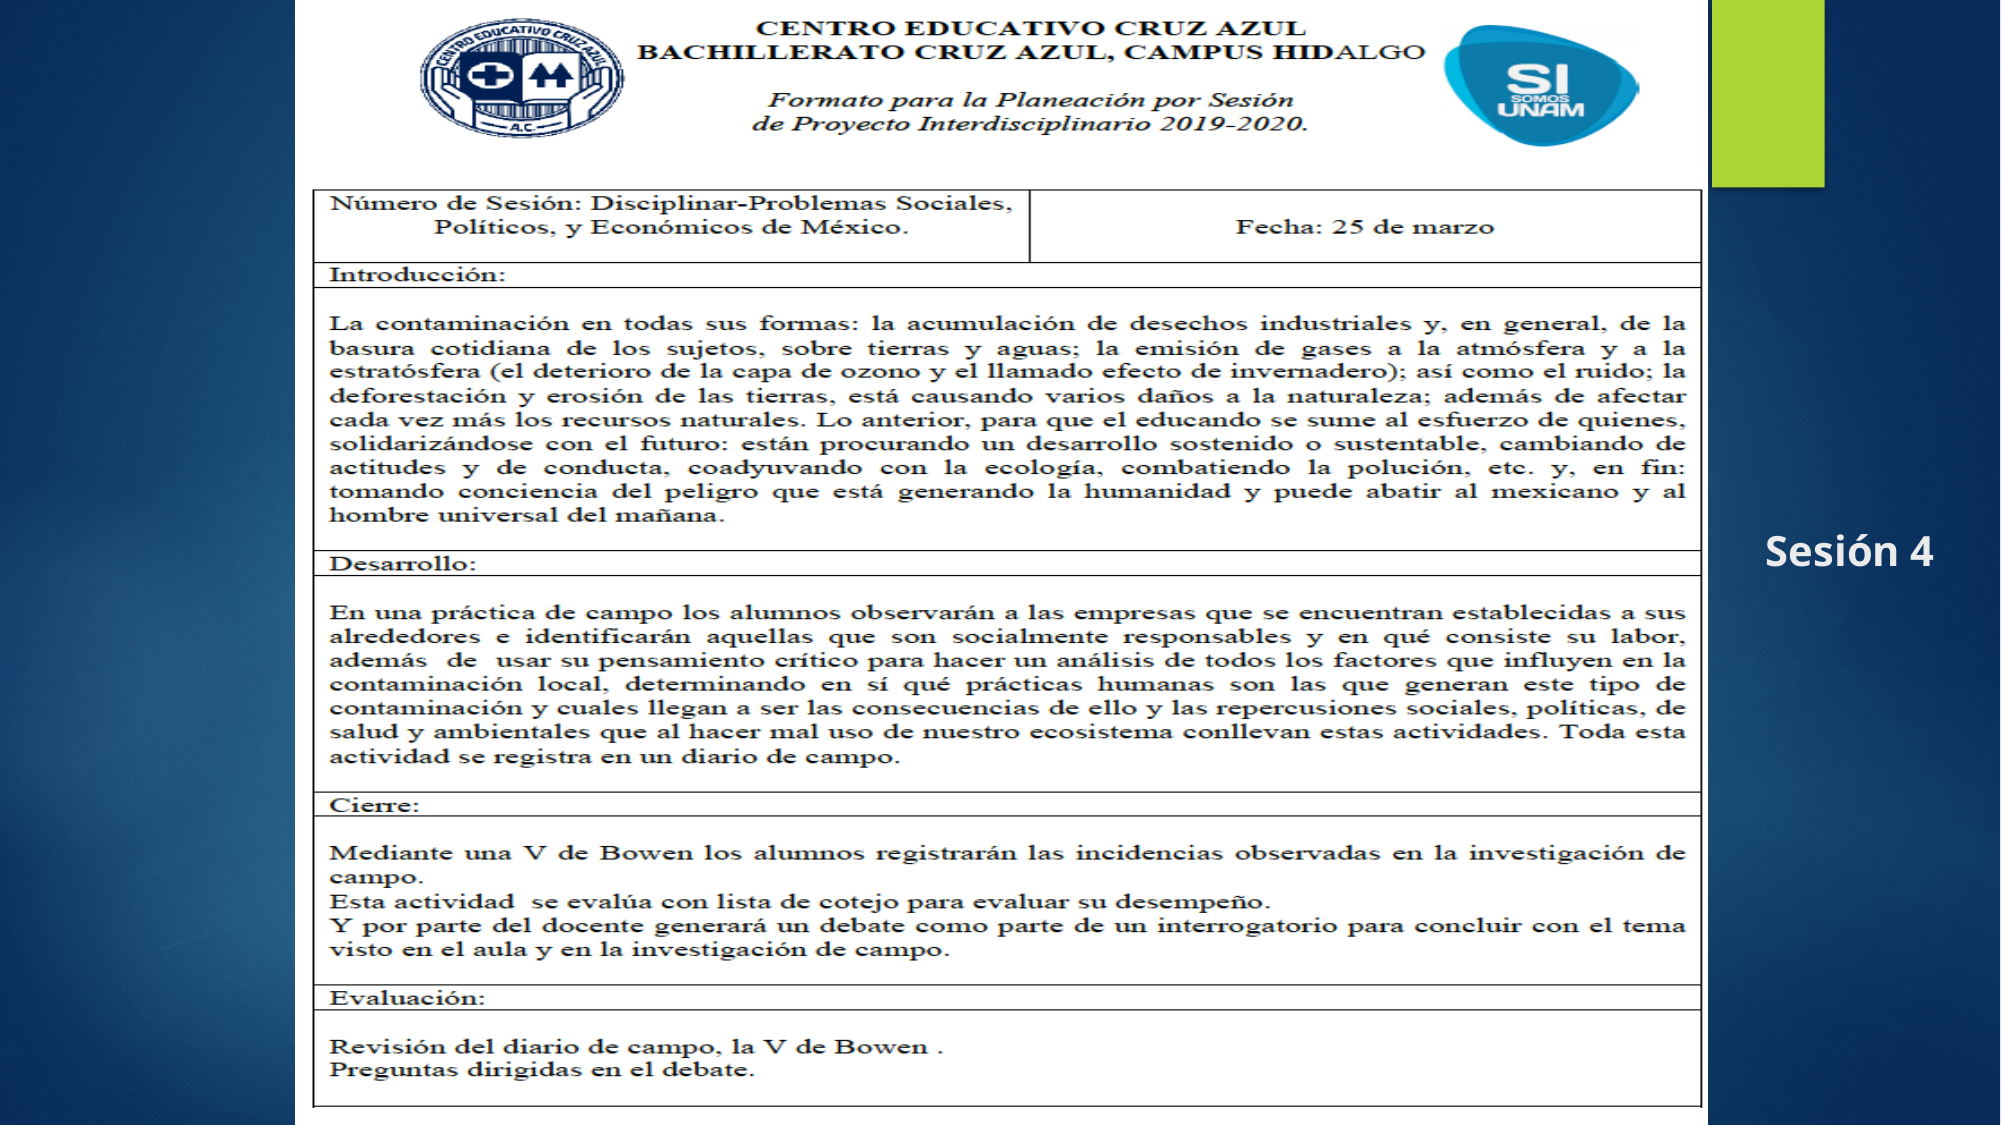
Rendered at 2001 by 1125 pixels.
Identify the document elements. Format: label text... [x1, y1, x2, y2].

text_box Sesión 4 [1725, 516, 1976, 613]
picture [0, 0, 1708, 1125]
